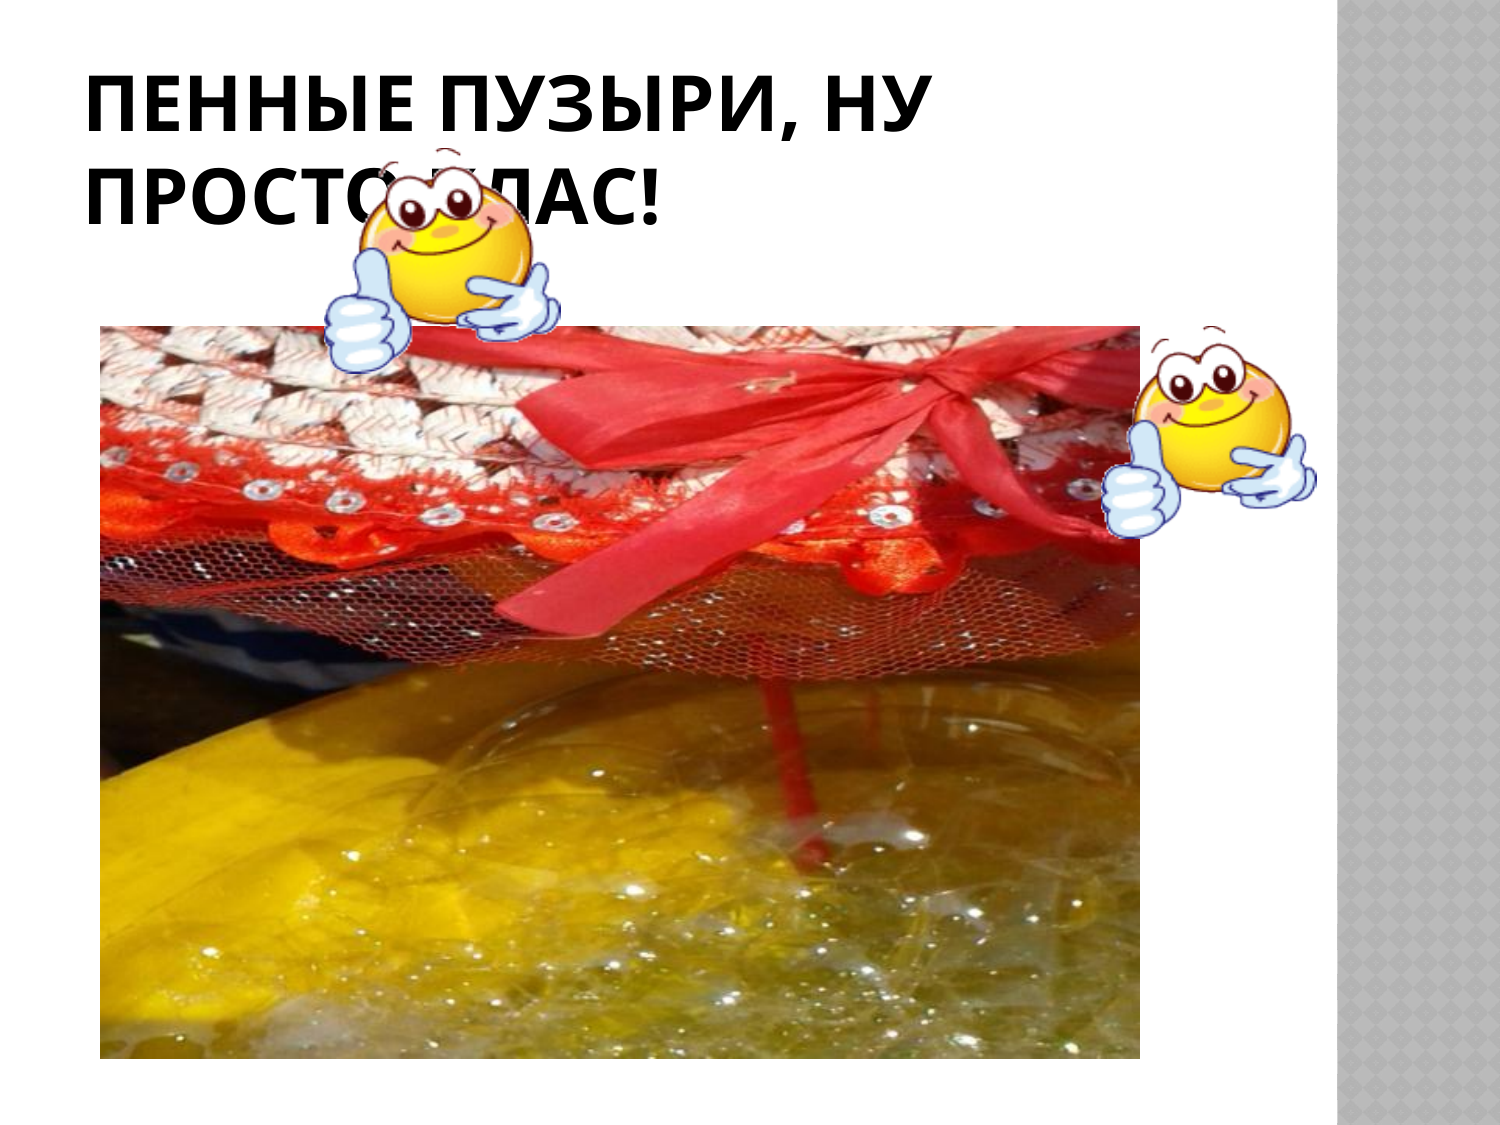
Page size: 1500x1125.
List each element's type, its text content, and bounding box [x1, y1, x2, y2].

title Пенные пузыри, ну просто клас! [75, 52, 1263, 240]
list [99, 325, 1141, 1060]
picture [1101, 325, 1317, 540]
picture [324, 148, 562, 374]
